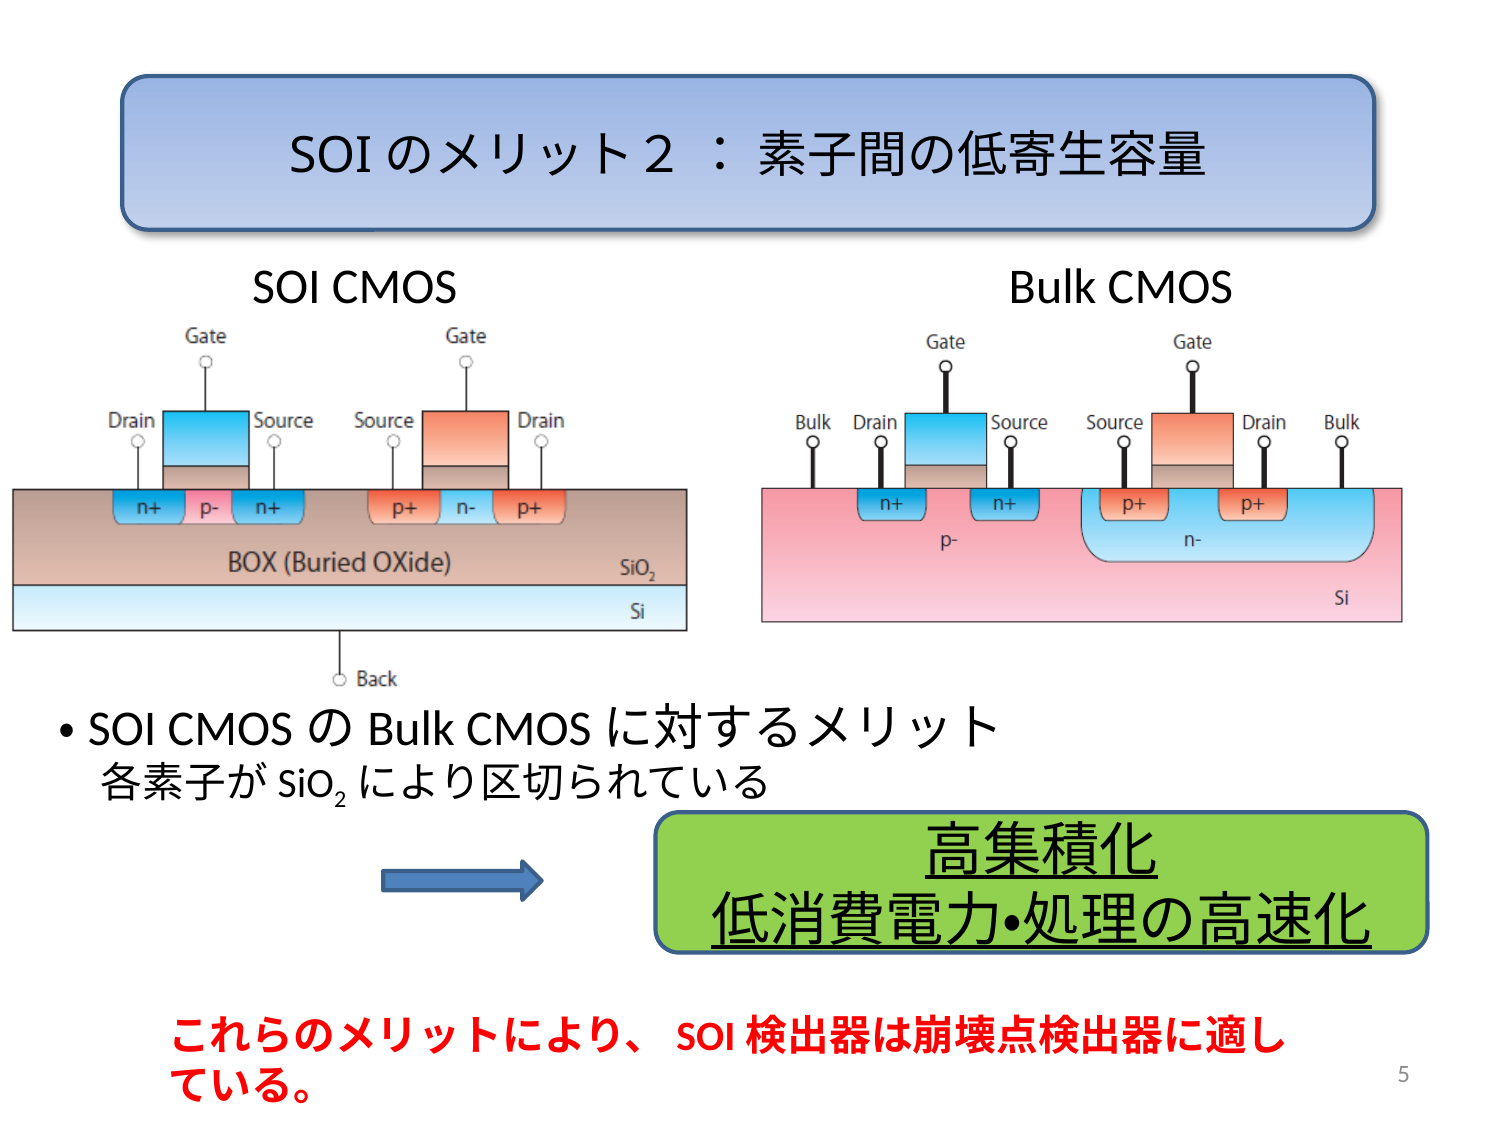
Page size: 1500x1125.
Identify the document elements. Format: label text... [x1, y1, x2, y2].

slide_number 5 [1329, 1042, 1425, 1103]
text_box 高集積化 低消費電力・処理の高速化 [653, 810, 1430, 955]
text_box SOIのメリット２ ： 素子間の低寄生容量 [120, 74, 1377, 232]
text_box SOI CMOS Bulk CMOS [153, 246, 1428, 322]
text_box これらのメリットにより、SOI検出器は崩壊点検出器に適している。 [153, 1001, 1329, 1117]
text_box ・SOI CMOSのBulk CMOSに対するメリット 各素子がSiO2により区切られている [44, 687, 1403, 820]
text_box [381, 859, 544, 902]
picture [757, 330, 1408, 628]
picture [0, 323, 694, 689]
